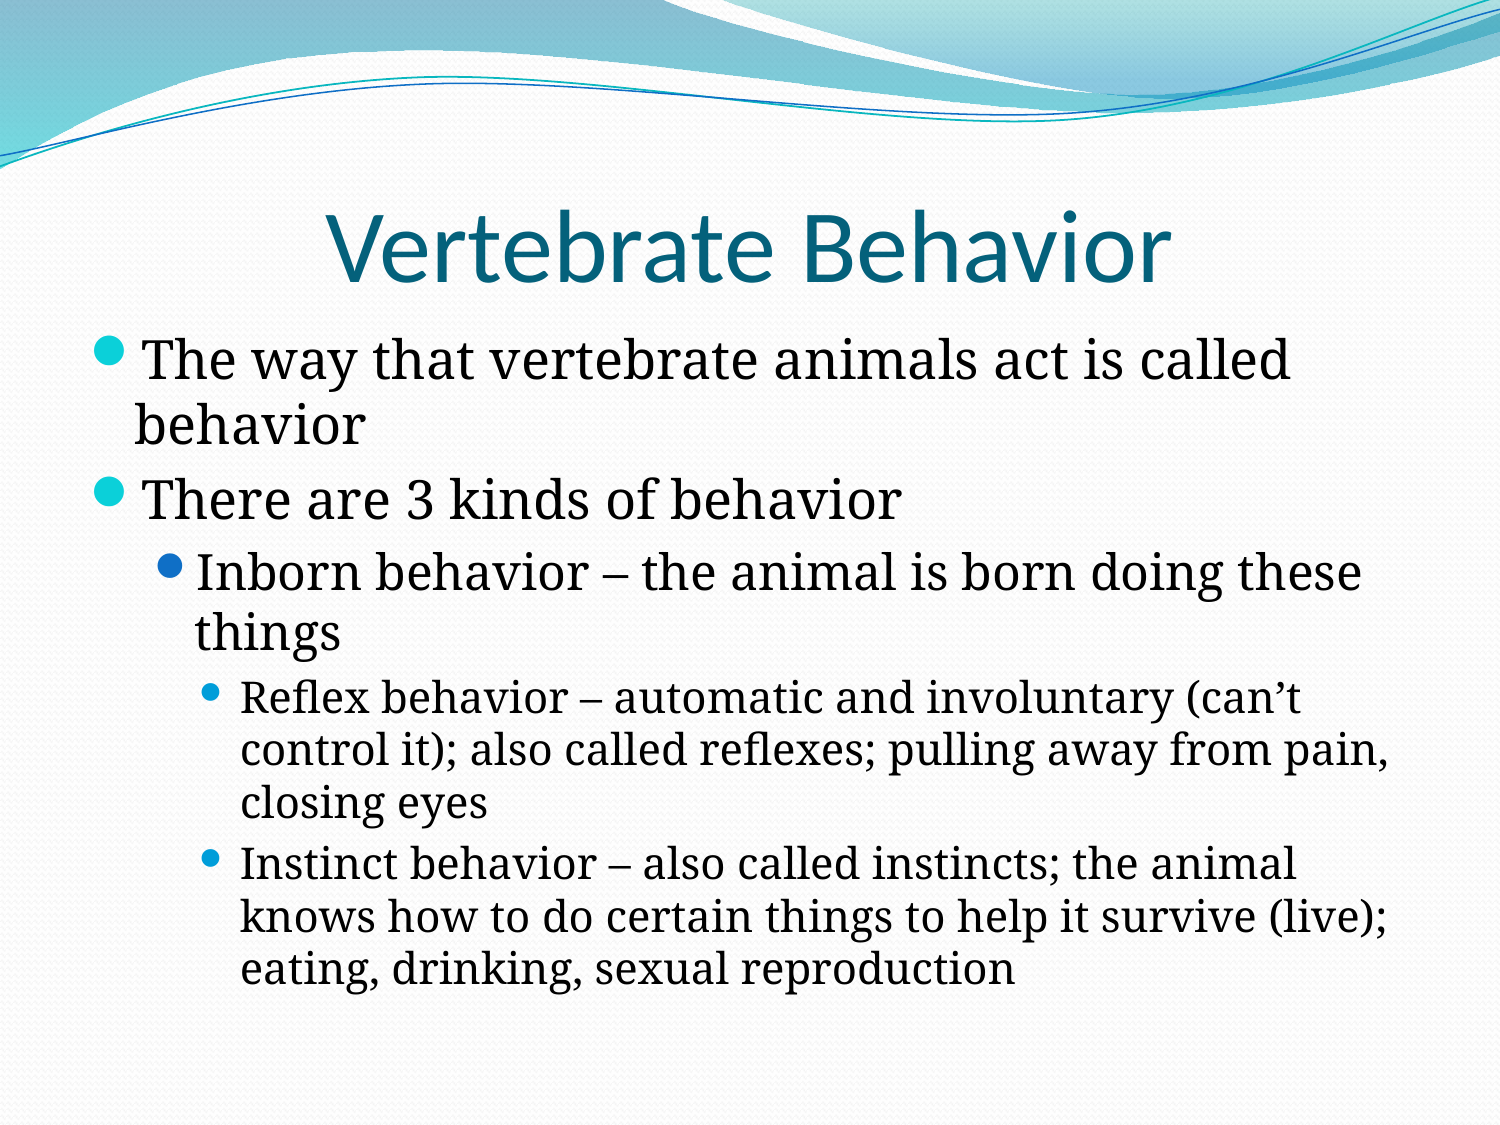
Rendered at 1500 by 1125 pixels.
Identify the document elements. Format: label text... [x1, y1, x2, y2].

title Vertebrate Behavior [75, 115, 1425, 303]
list The way that vertebrate animals act is called behavior There are 3 kinds of behavior Inborn behavior – the animal is born doing these things Reflex behavior – automatic and involuntary (can’t control it); also called reflexes; pulling away from pain, closing eyes Instinct behavior – also called instincts; the animal knows how to do certain things to help it survive (live); eating, drinking, sexual reproduction [75, 317, 1425, 1038]
